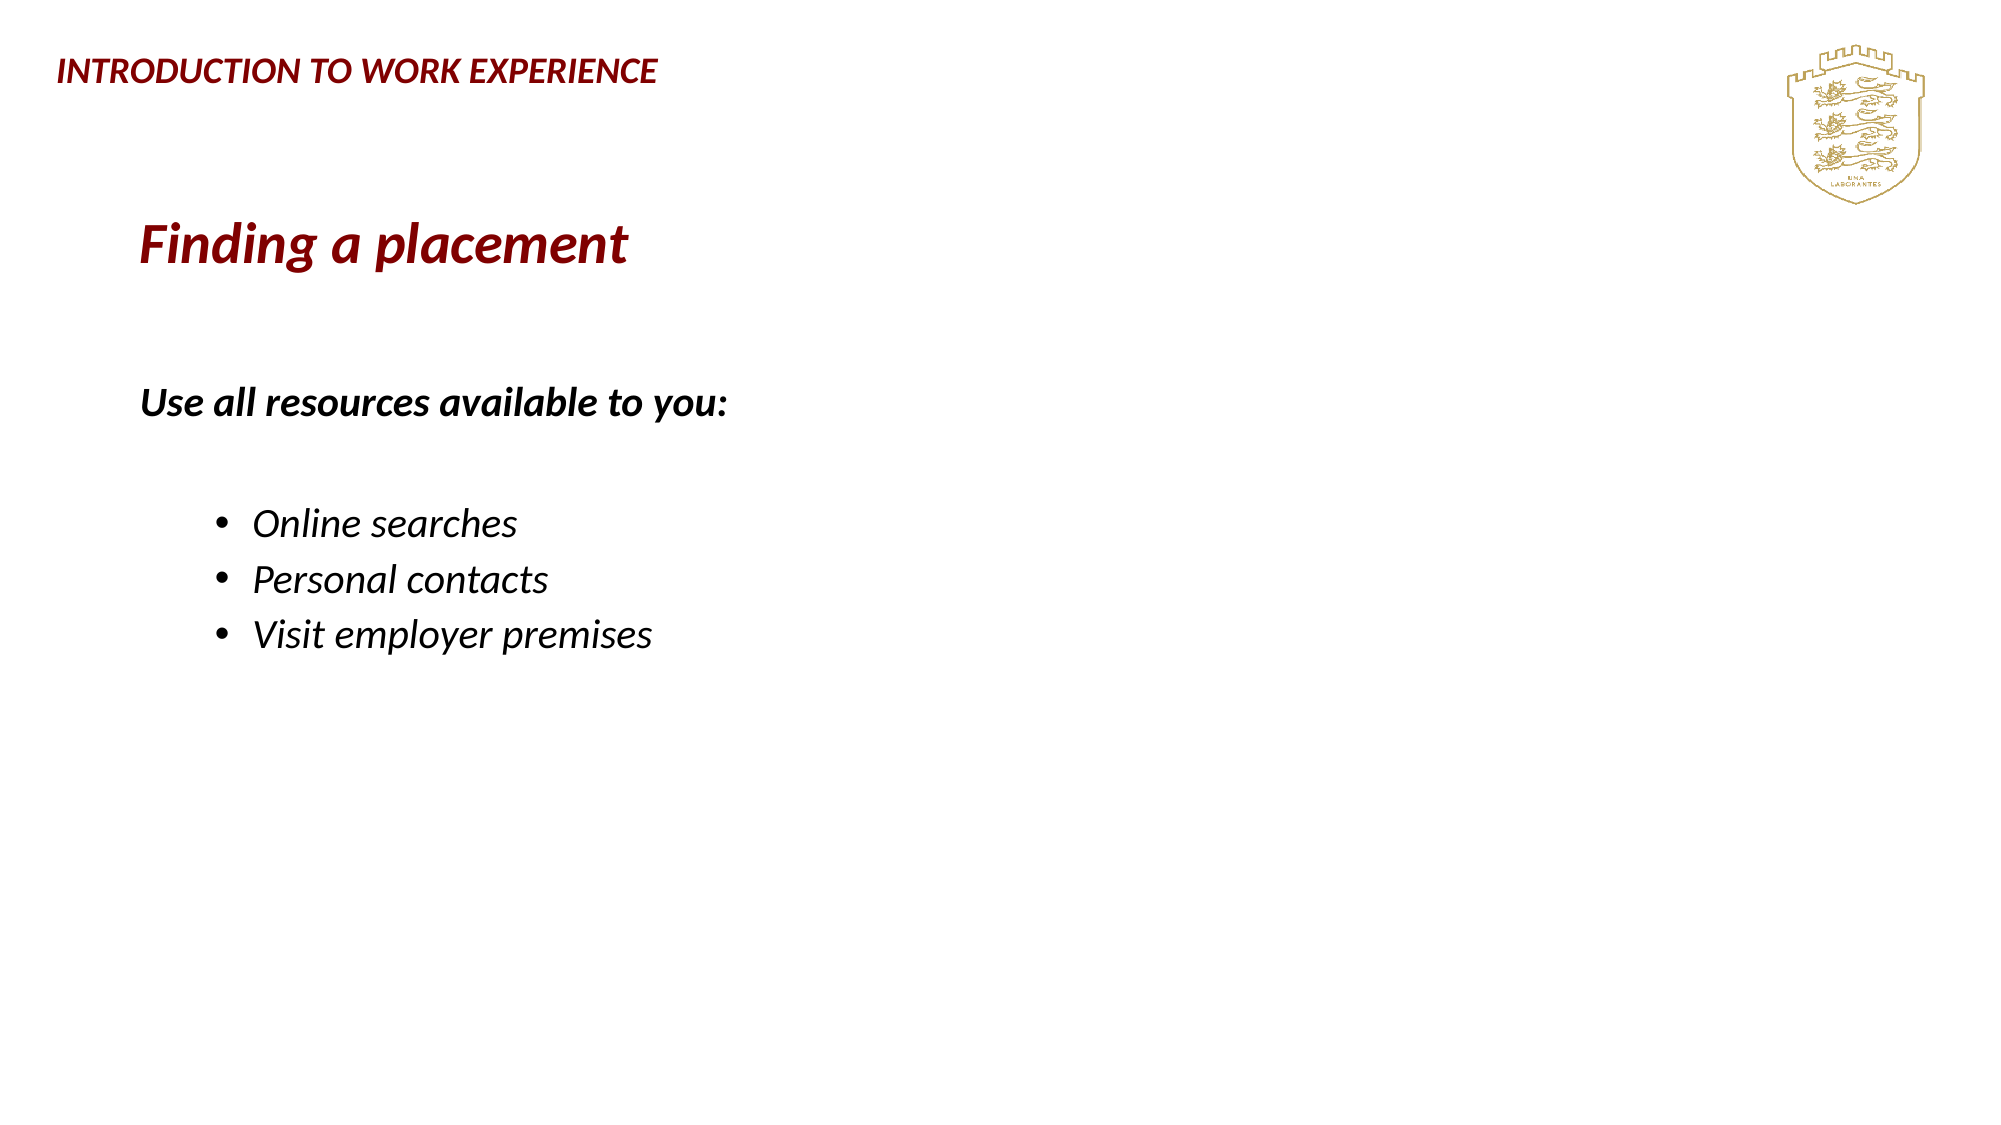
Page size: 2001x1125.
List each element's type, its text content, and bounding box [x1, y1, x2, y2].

text_box Finding a placement Use all resources available to you: Online searches Personal contacts Visit employer premises [125, 205, 1836, 963]
picture [1785, 42, 1928, 206]
text_box INTRODUCTION TO WORK EXPERIENCE [41, 39, 754, 99]
